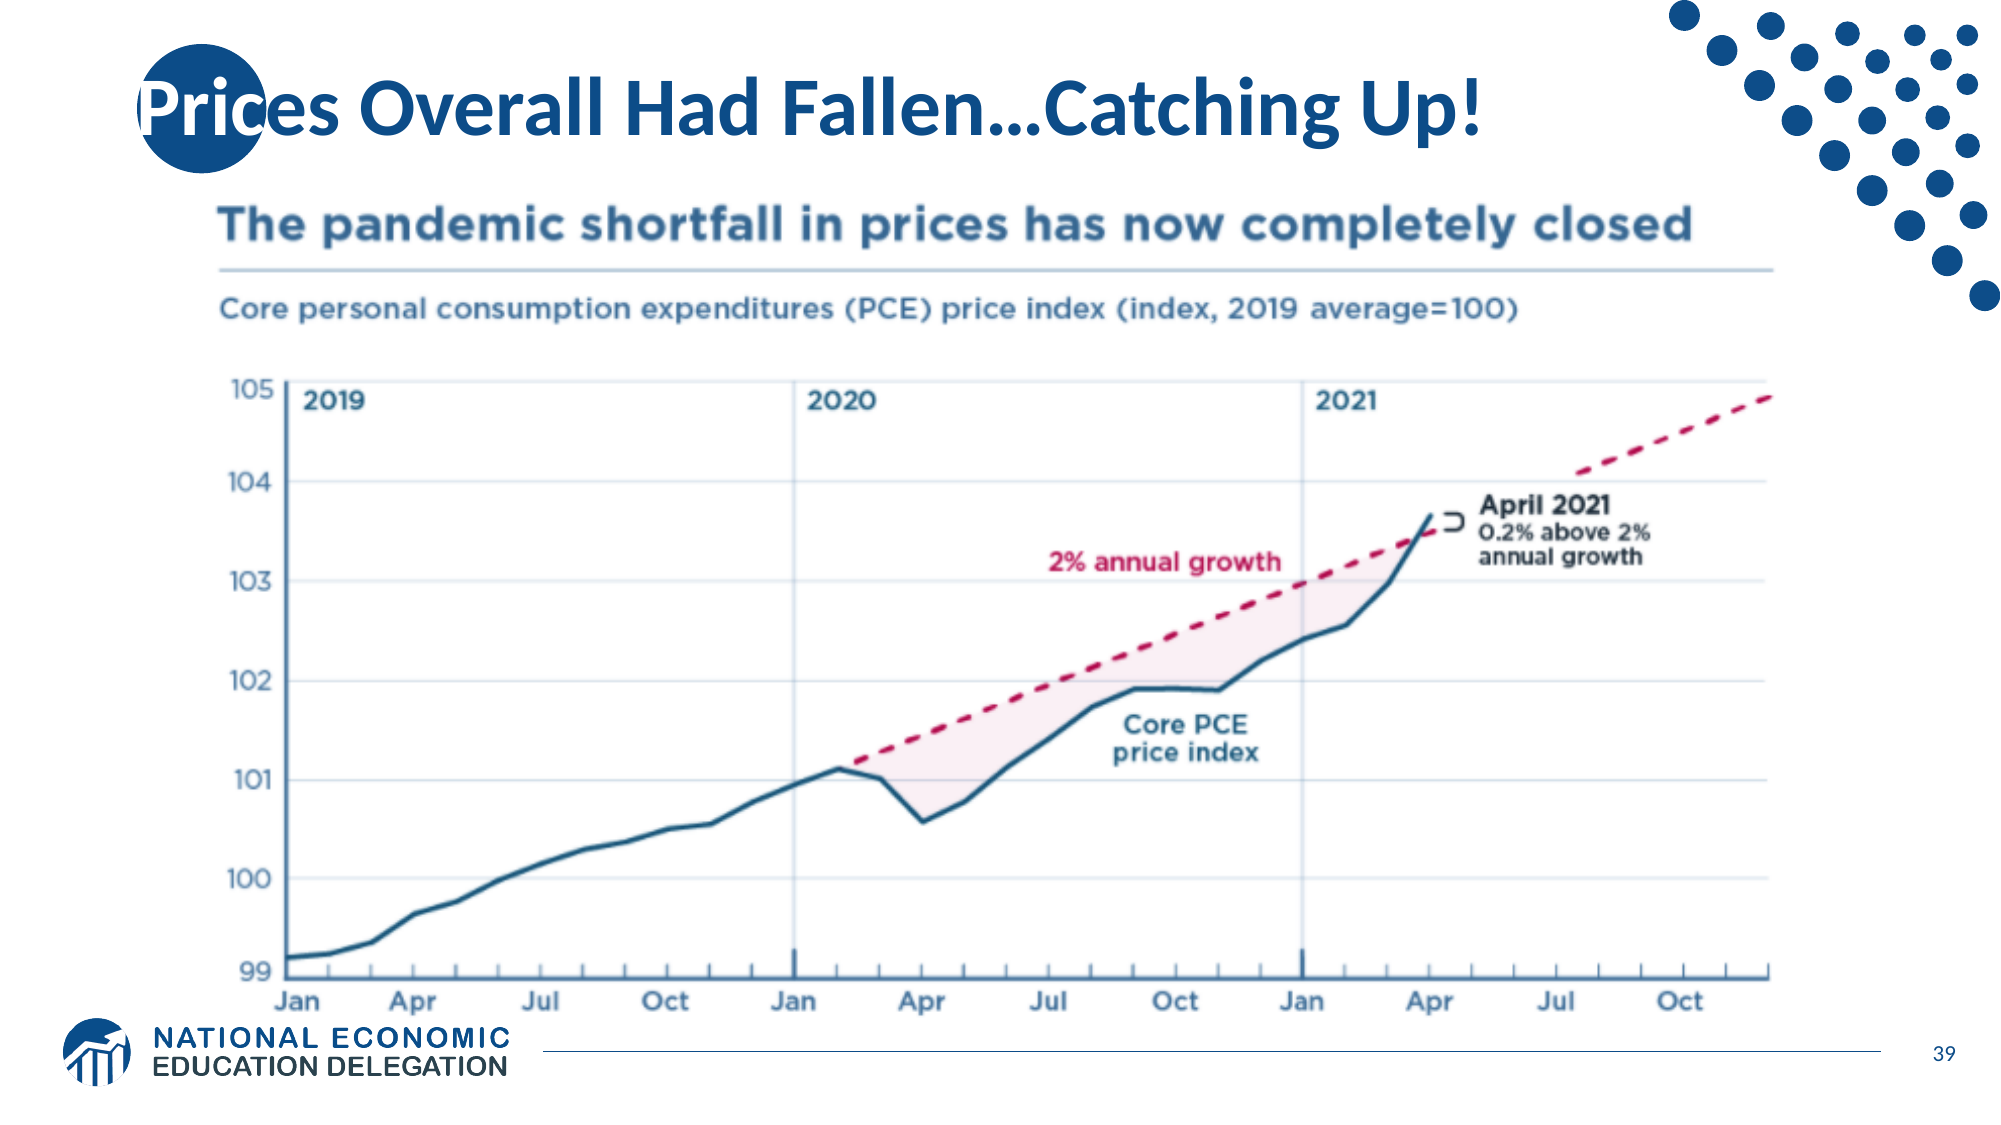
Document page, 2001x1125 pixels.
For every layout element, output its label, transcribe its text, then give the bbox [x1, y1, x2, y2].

title Prices Overall Had Fallen…Catching Up! [121, 0, 1847, 218]
slide_number 39 [1521, 1022, 1972, 1082]
picture [55, 1013, 520, 1091]
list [208, 198, 1792, 1022]
